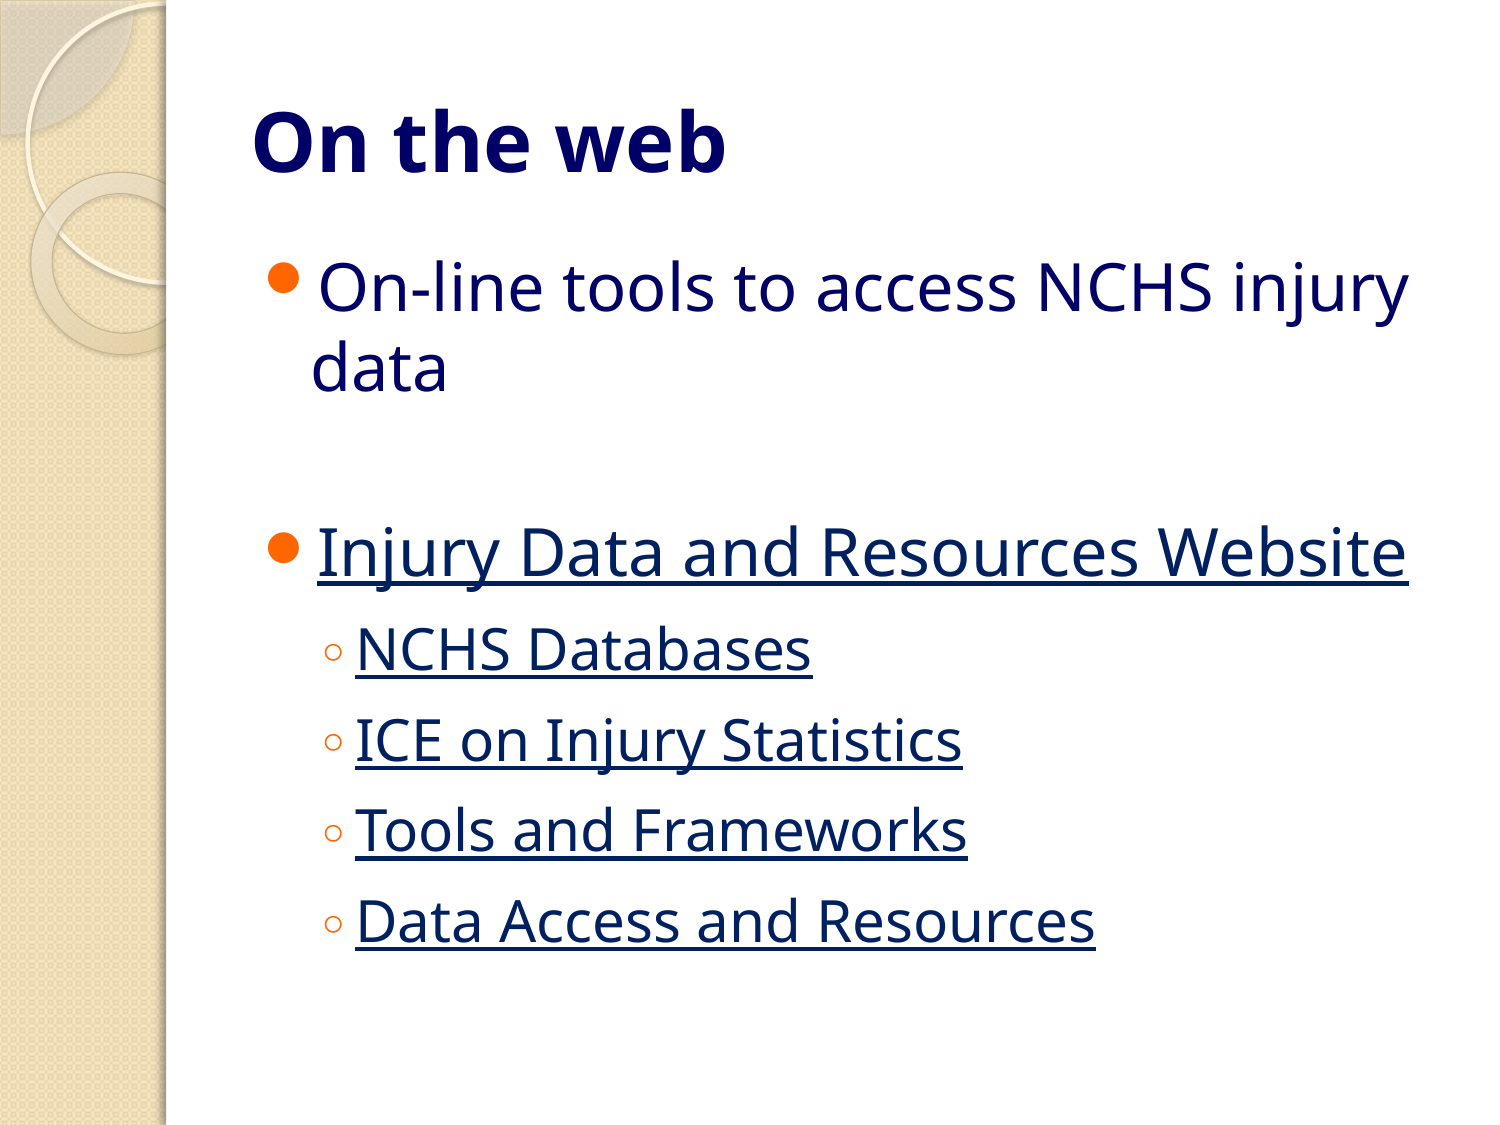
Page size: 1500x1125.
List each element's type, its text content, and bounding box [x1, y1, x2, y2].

title On the web [235, 45, 1466, 233]
list On-line tools to access NCHS injury data Injury Data and Resources Website NCHS Databases ICE on Injury Statistics Tools and Frameworks Data Access and Resources [235, 237, 1466, 1025]
